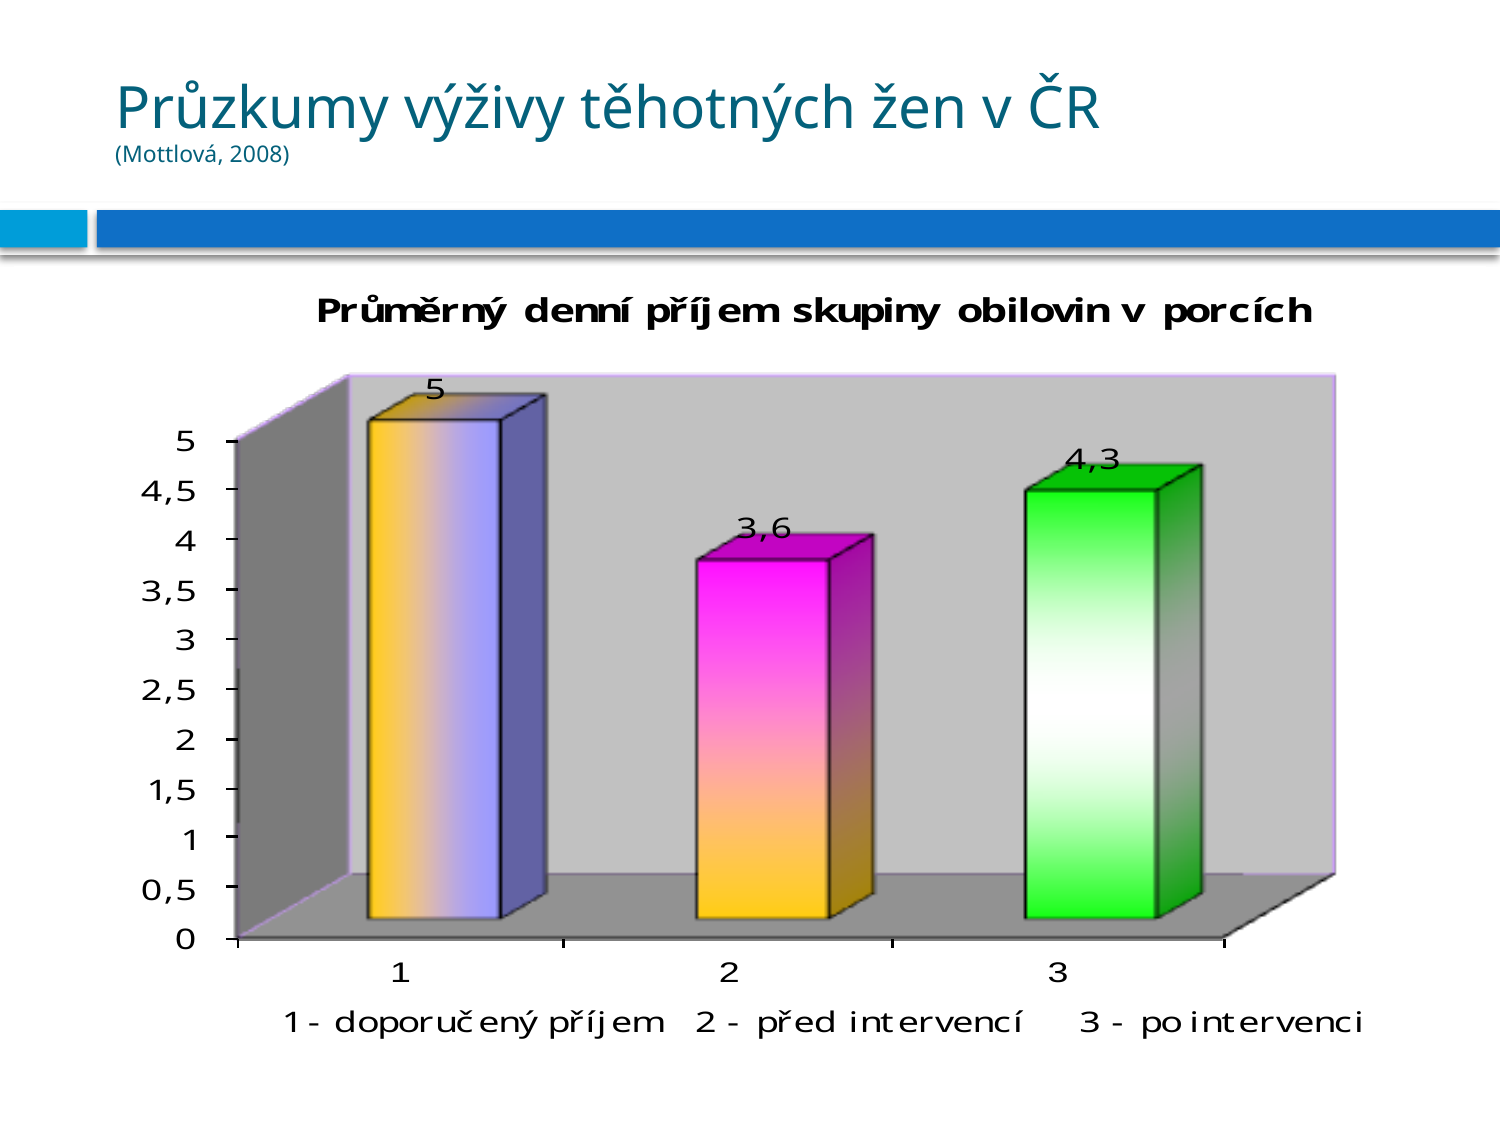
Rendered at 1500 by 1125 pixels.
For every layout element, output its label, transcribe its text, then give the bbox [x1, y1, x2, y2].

title Průzkumy výživy těhotných žen v ČR (Mottlová, 2008) [100, 37, 1438, 200]
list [0, 254, 1500, 1125]
